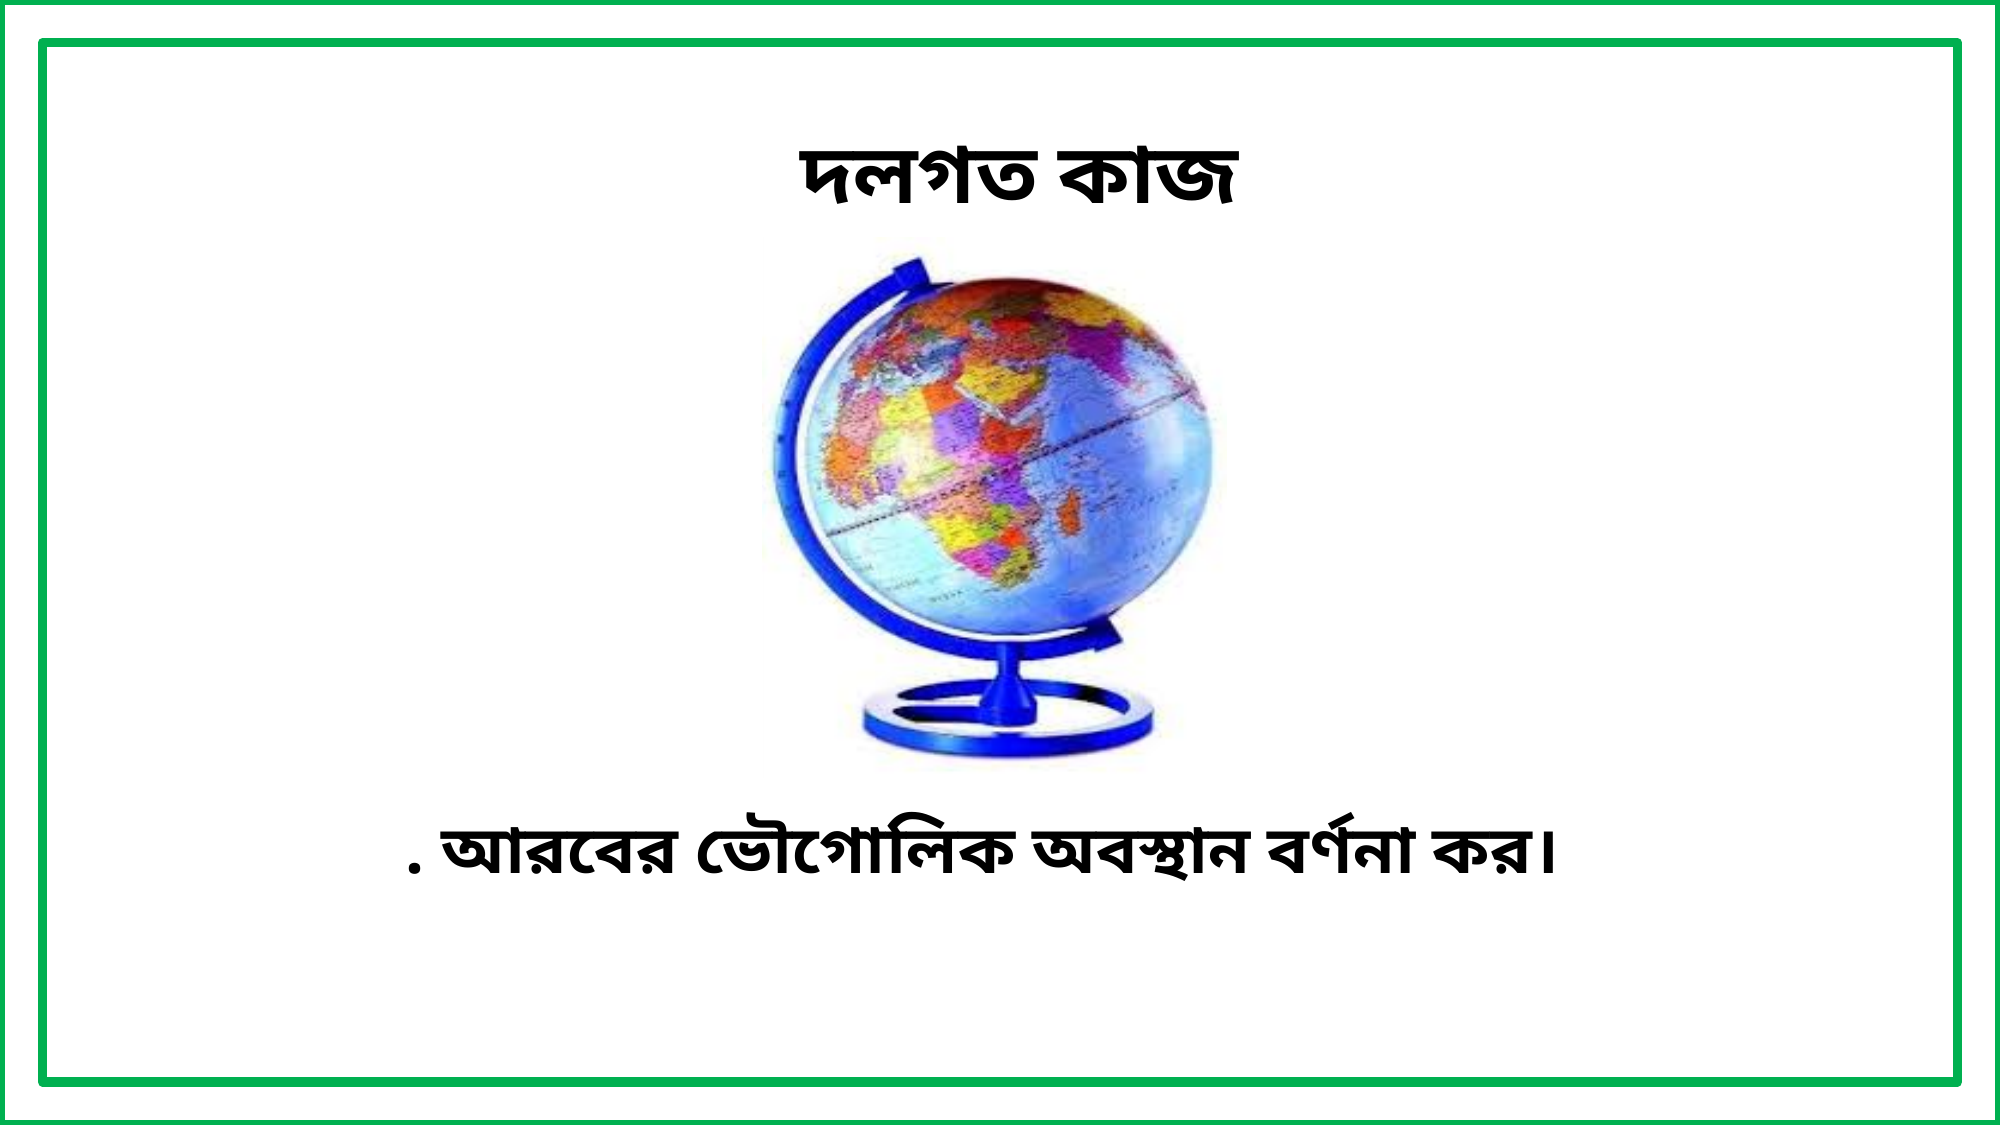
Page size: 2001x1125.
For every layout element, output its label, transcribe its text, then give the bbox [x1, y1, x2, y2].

text_box [0, 0, 2000, 1125]
text_box দলগত কাজ [785, 112, 1254, 228]
picture [762, 237, 1227, 778]
text_box . আরবের ভৌগোলিক অবস্থান বর্ণনা কর। [390, 799, 1591, 895]
